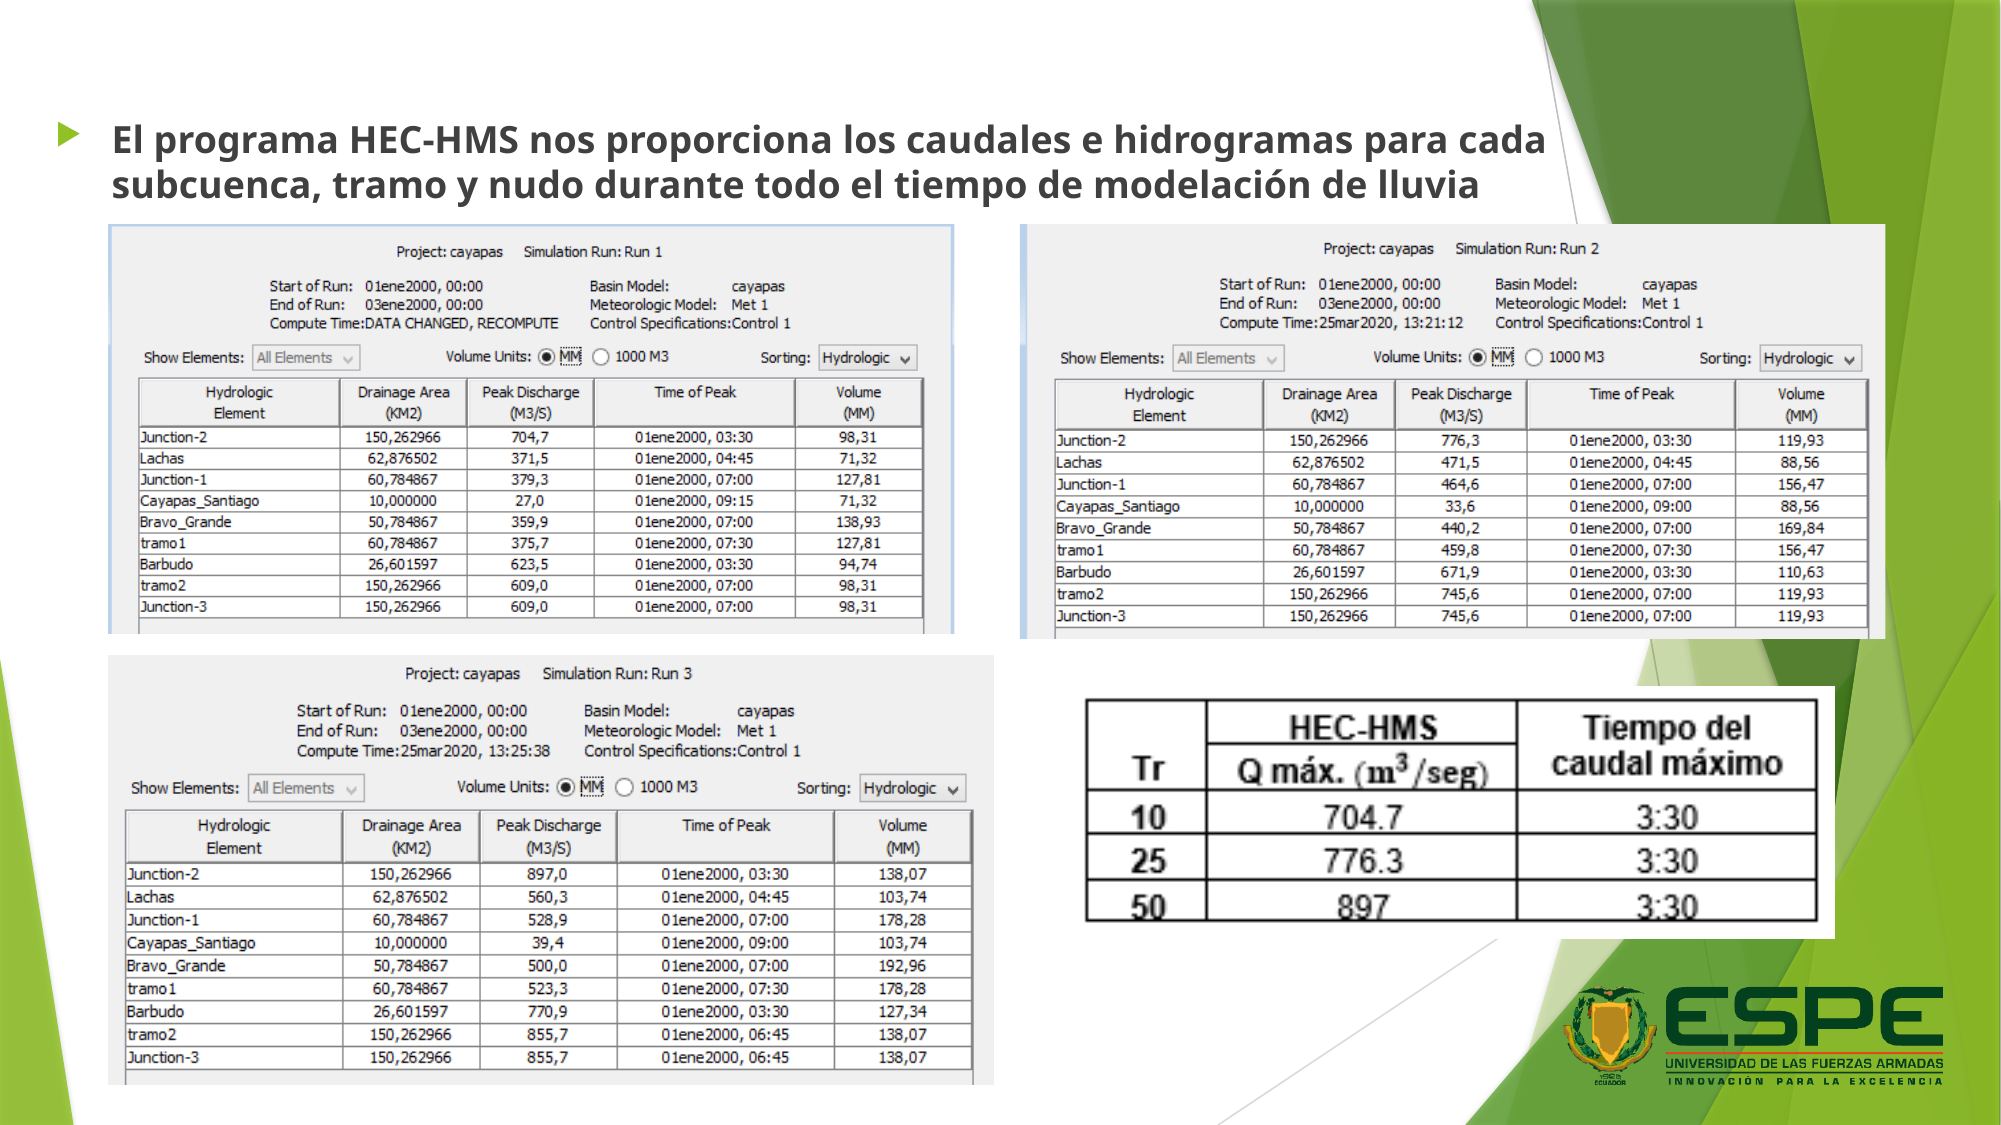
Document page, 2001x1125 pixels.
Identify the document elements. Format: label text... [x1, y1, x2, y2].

picture [107, 223, 955, 634]
picture [107, 655, 995, 1085]
list El programa HEC-HMS nos proporciona los caudales e hidrogramas para cada subcuenca, tramo y nudo durante todo el tiempo de modelación de lluvia [40, 108, 1631, 225]
picture [1562, 985, 1944, 1085]
picture [1070, 685, 1835, 940]
picture [1019, 223, 1886, 640]
